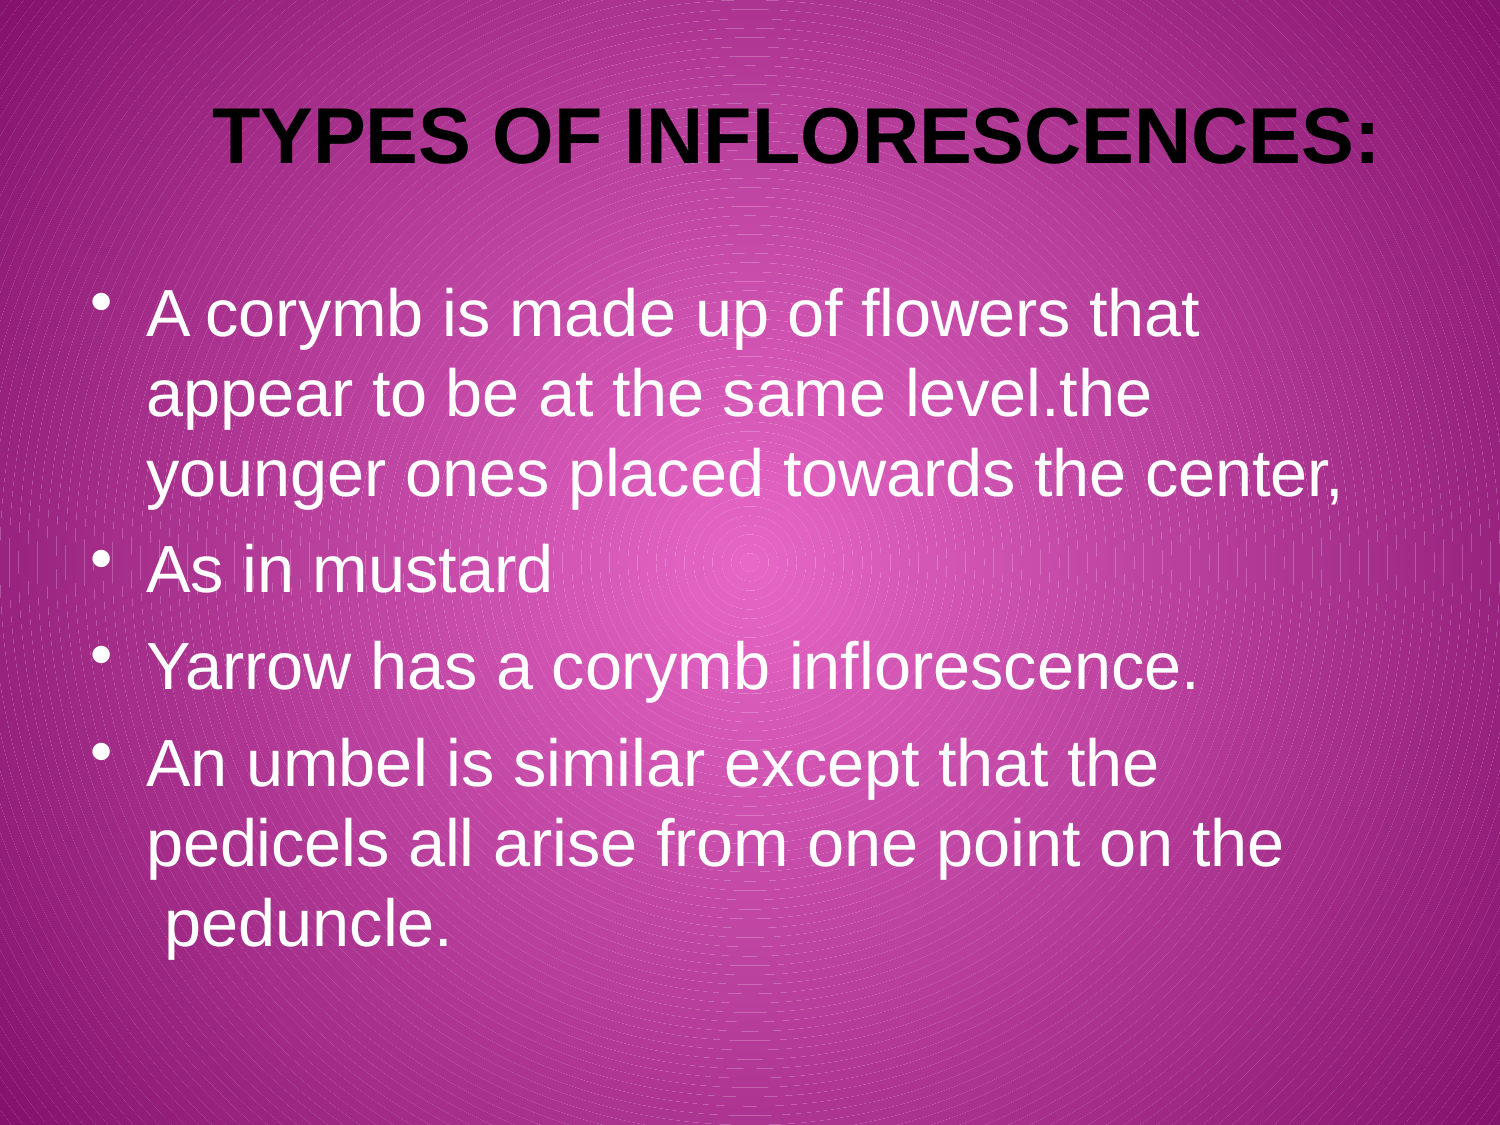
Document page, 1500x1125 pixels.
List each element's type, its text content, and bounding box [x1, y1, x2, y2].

title Types of Inflorescences: [210, 0, 1413, 180]
text_box A corymb is made up of flowers that appear to be at the same level.the younger ones placed towards the center, As in mustard Yarrow has a corymb inflorescence. An umbel is similar except that the pedicels all arise from one point on the peduncle. [87, 267, 1354, 960]
